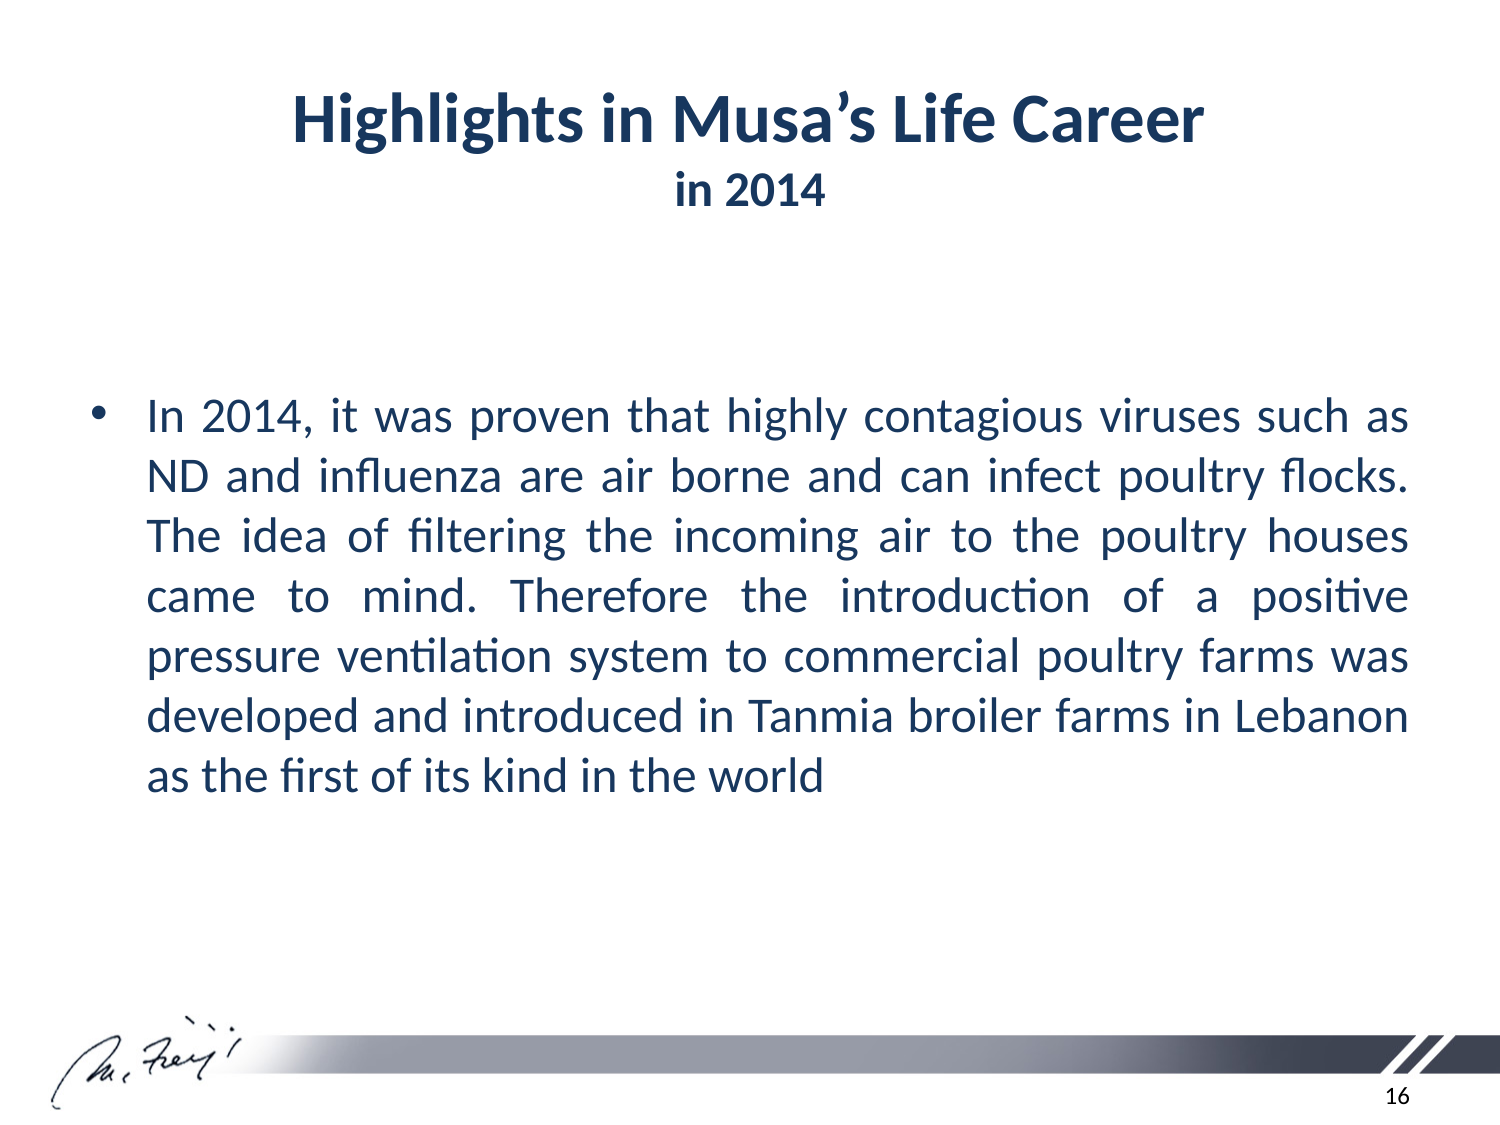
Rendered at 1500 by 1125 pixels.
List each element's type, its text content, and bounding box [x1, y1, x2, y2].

title Highlights in Musa’s Life Career in 2014 [75, 50, 1425, 238]
list In 2014, it was proven that highly contagious viruses such as ND and influenza are air borne and can infect poultry flocks. The idea of filtering the incoming air to the poultry houses came to mind. Therefore the introduction of a positive pressure ventilation system to commercial poultry farms was developed and introduced in Tanmia broiler farms in Lebanon as the first of its kind in the world [75, 375, 1425, 850]
picture [0, 998, 1500, 1125]
